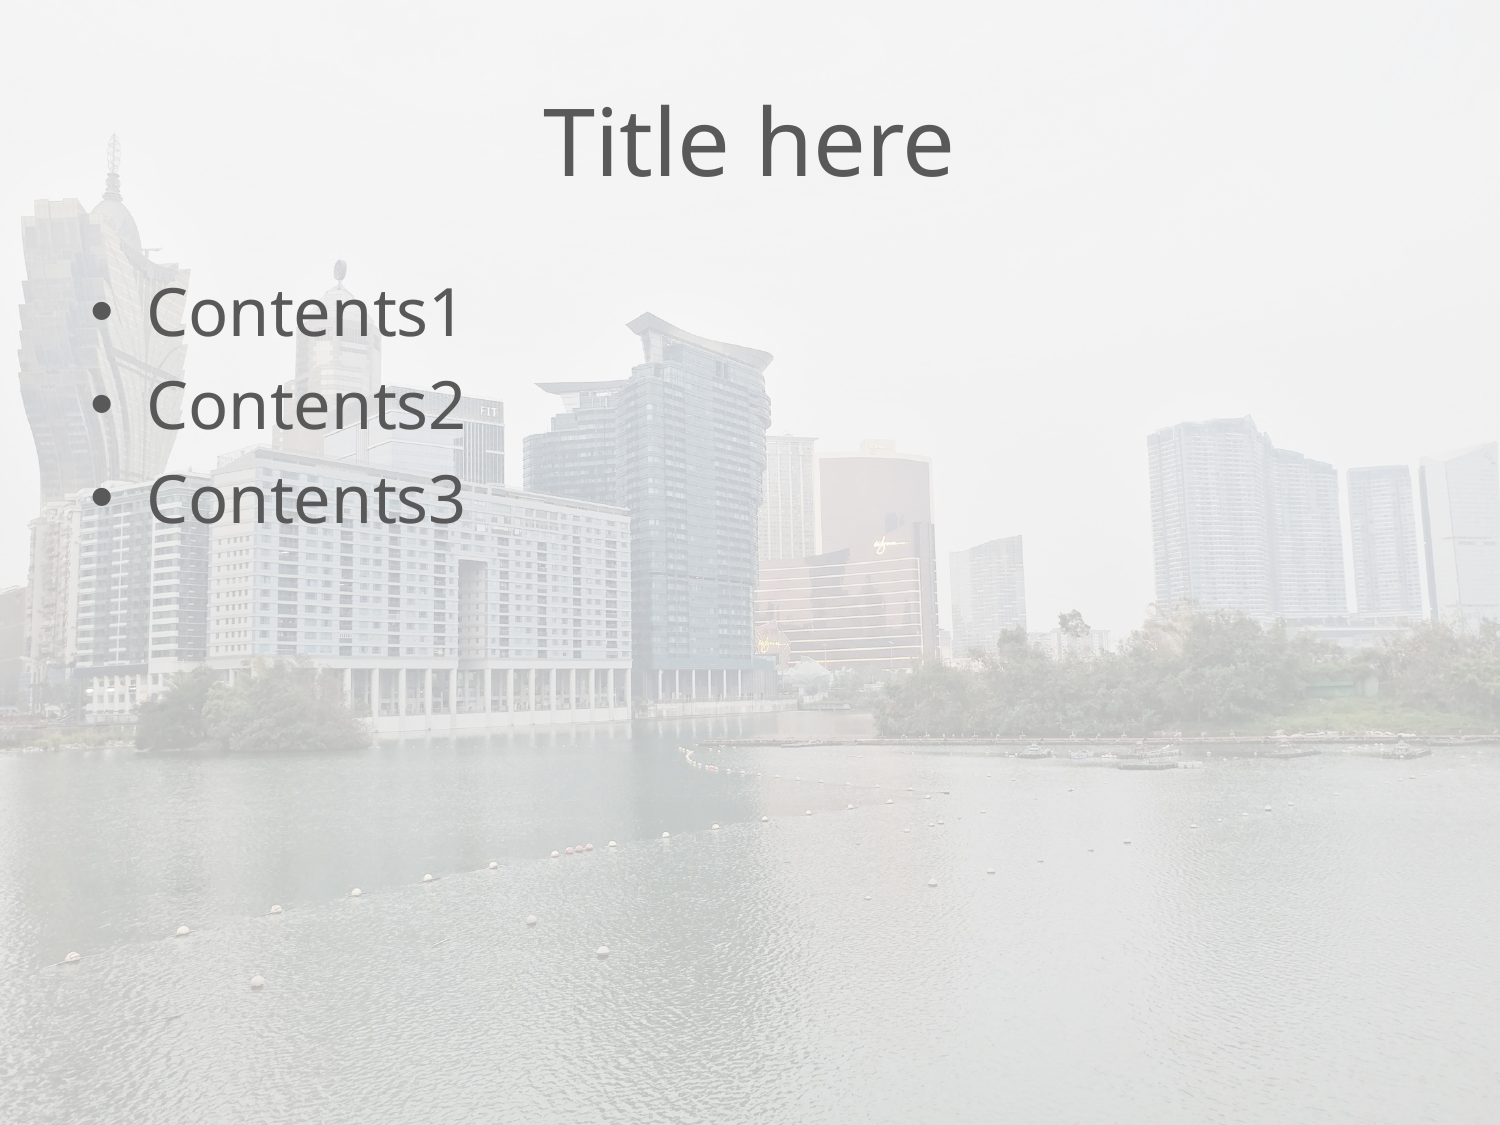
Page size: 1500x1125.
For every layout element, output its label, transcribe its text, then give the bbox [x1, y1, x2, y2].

list Contents1 Contents2 Contents3 [75, 262, 1425, 1005]
title Title here [75, 45, 1425, 233]
text_box [0, 0, 1500, 1125]
